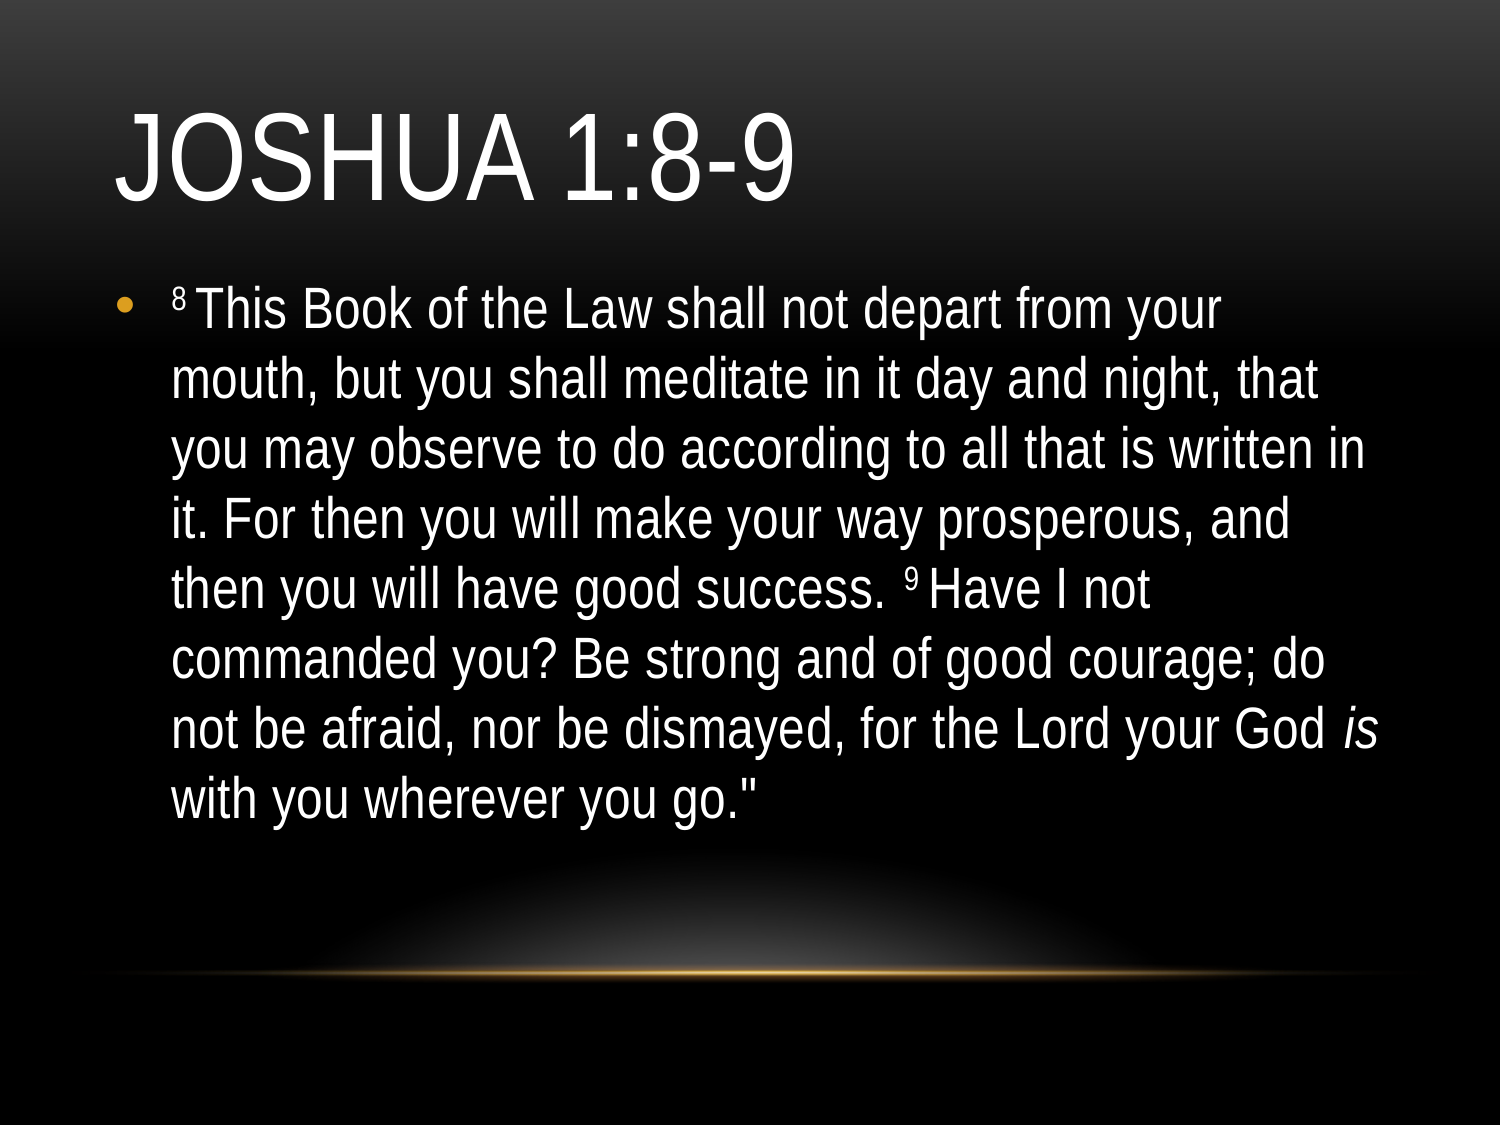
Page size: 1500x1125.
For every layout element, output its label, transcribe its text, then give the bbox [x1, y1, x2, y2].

title Joshua 1:8-9 [99, 45, 1400, 233]
picture [0, 0, 1500, 1125]
list 8 This Book of the Law shall not depart from your mouth, but you shall meditate in it day and night, that you may observe to do according to all that is written in it. For then you will make your way prosperous, and then you will have good success. 9 Have I not commanded you? Be strong and of good courage; do not be afraid, nor be dismayed, for the Lord your God is with you wherever you go." [99, 262, 1400, 938]
